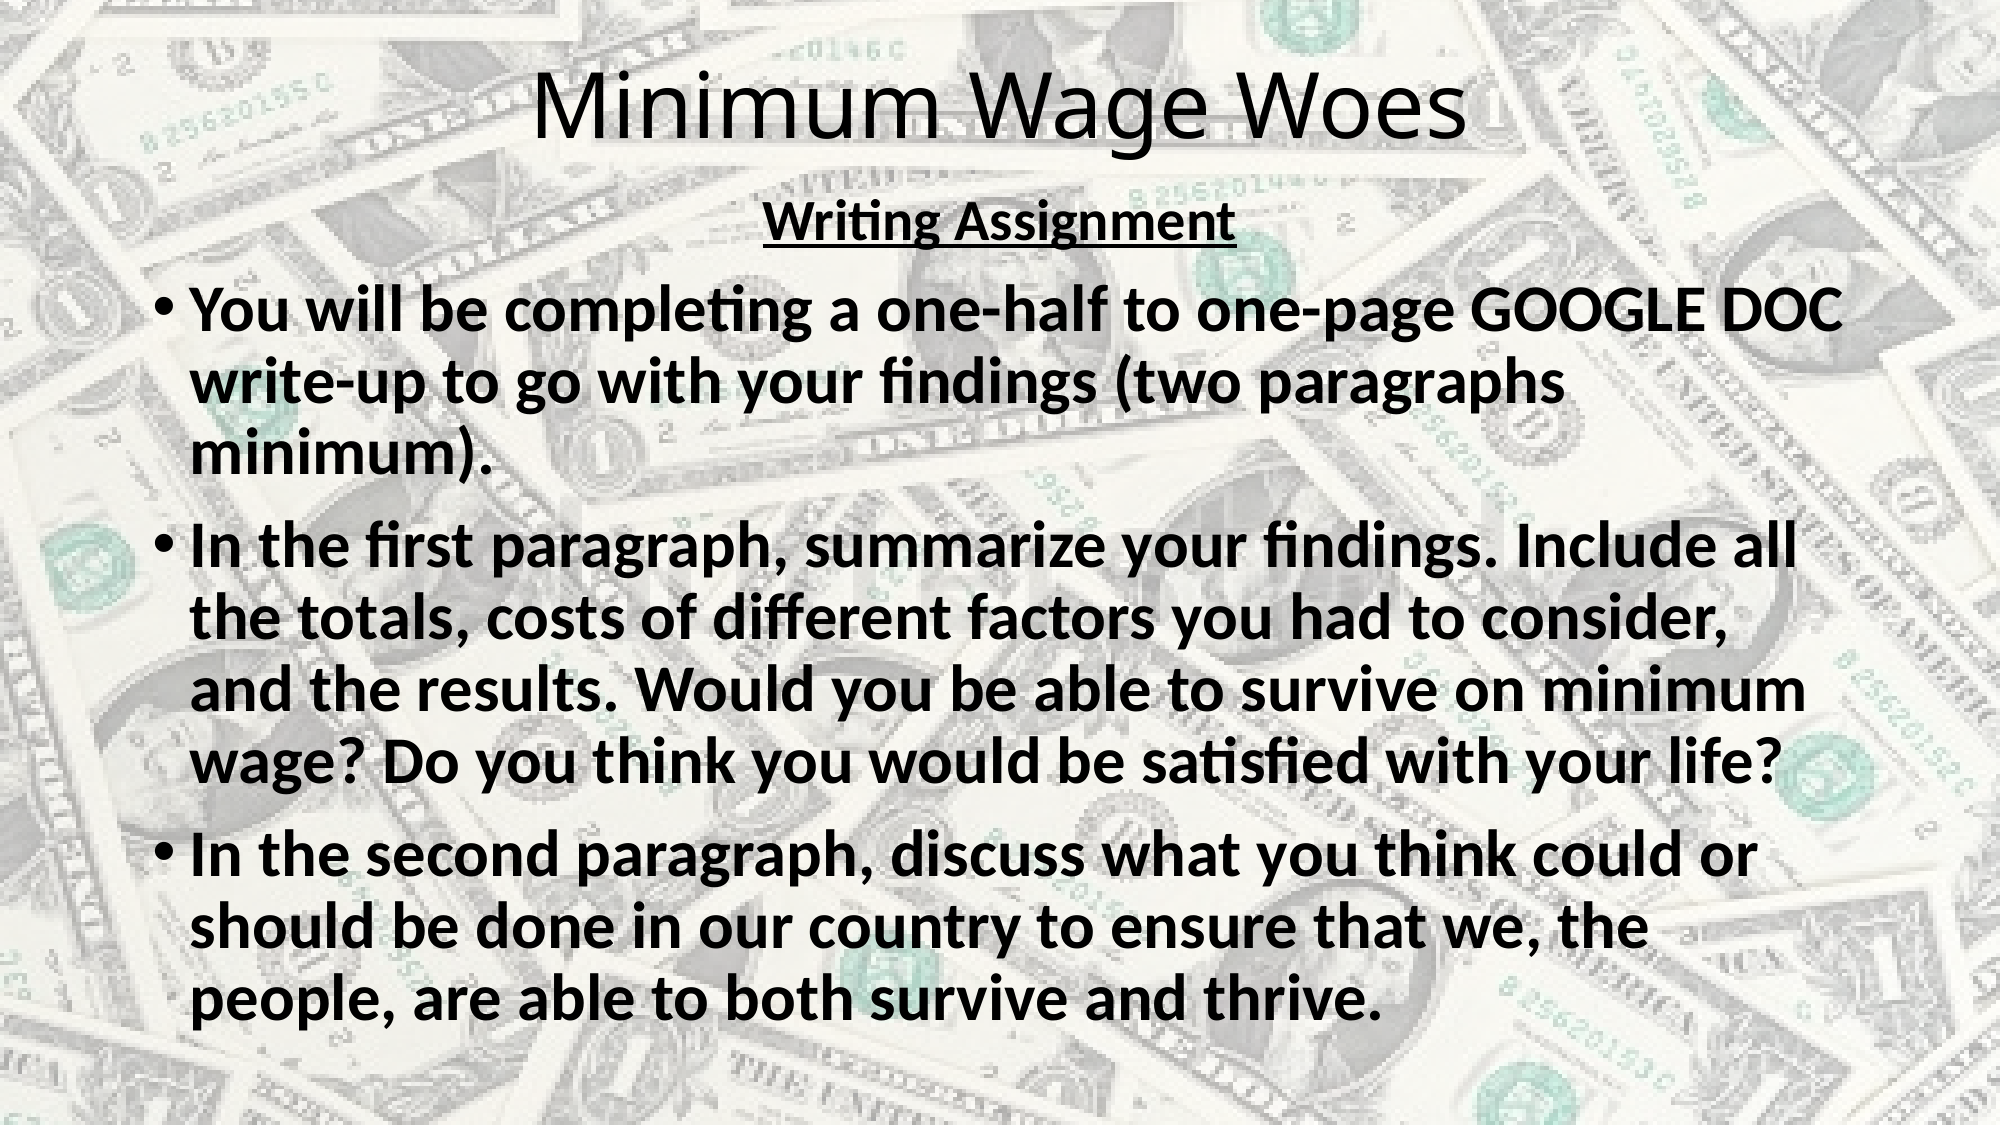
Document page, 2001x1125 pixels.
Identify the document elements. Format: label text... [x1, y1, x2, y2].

title Minimum Wage Woes [137, 0, 1863, 182]
list Writing Assignment You will be completing a one-half to one-page GOOGLE DOC write-up to go with your findings (two paragraphs minimum). In the first paragraph, summarize your findings. Include all the totals, costs of different factors you had to consider, and the results. Would you be able to survive on minimum wage? Do you think you would be satisfied with your life? In the second paragraph, discuss what you think could or should be done in our country to ensure that we, the people, are able to both survive and thrive. [137, 182, 1863, 1102]
